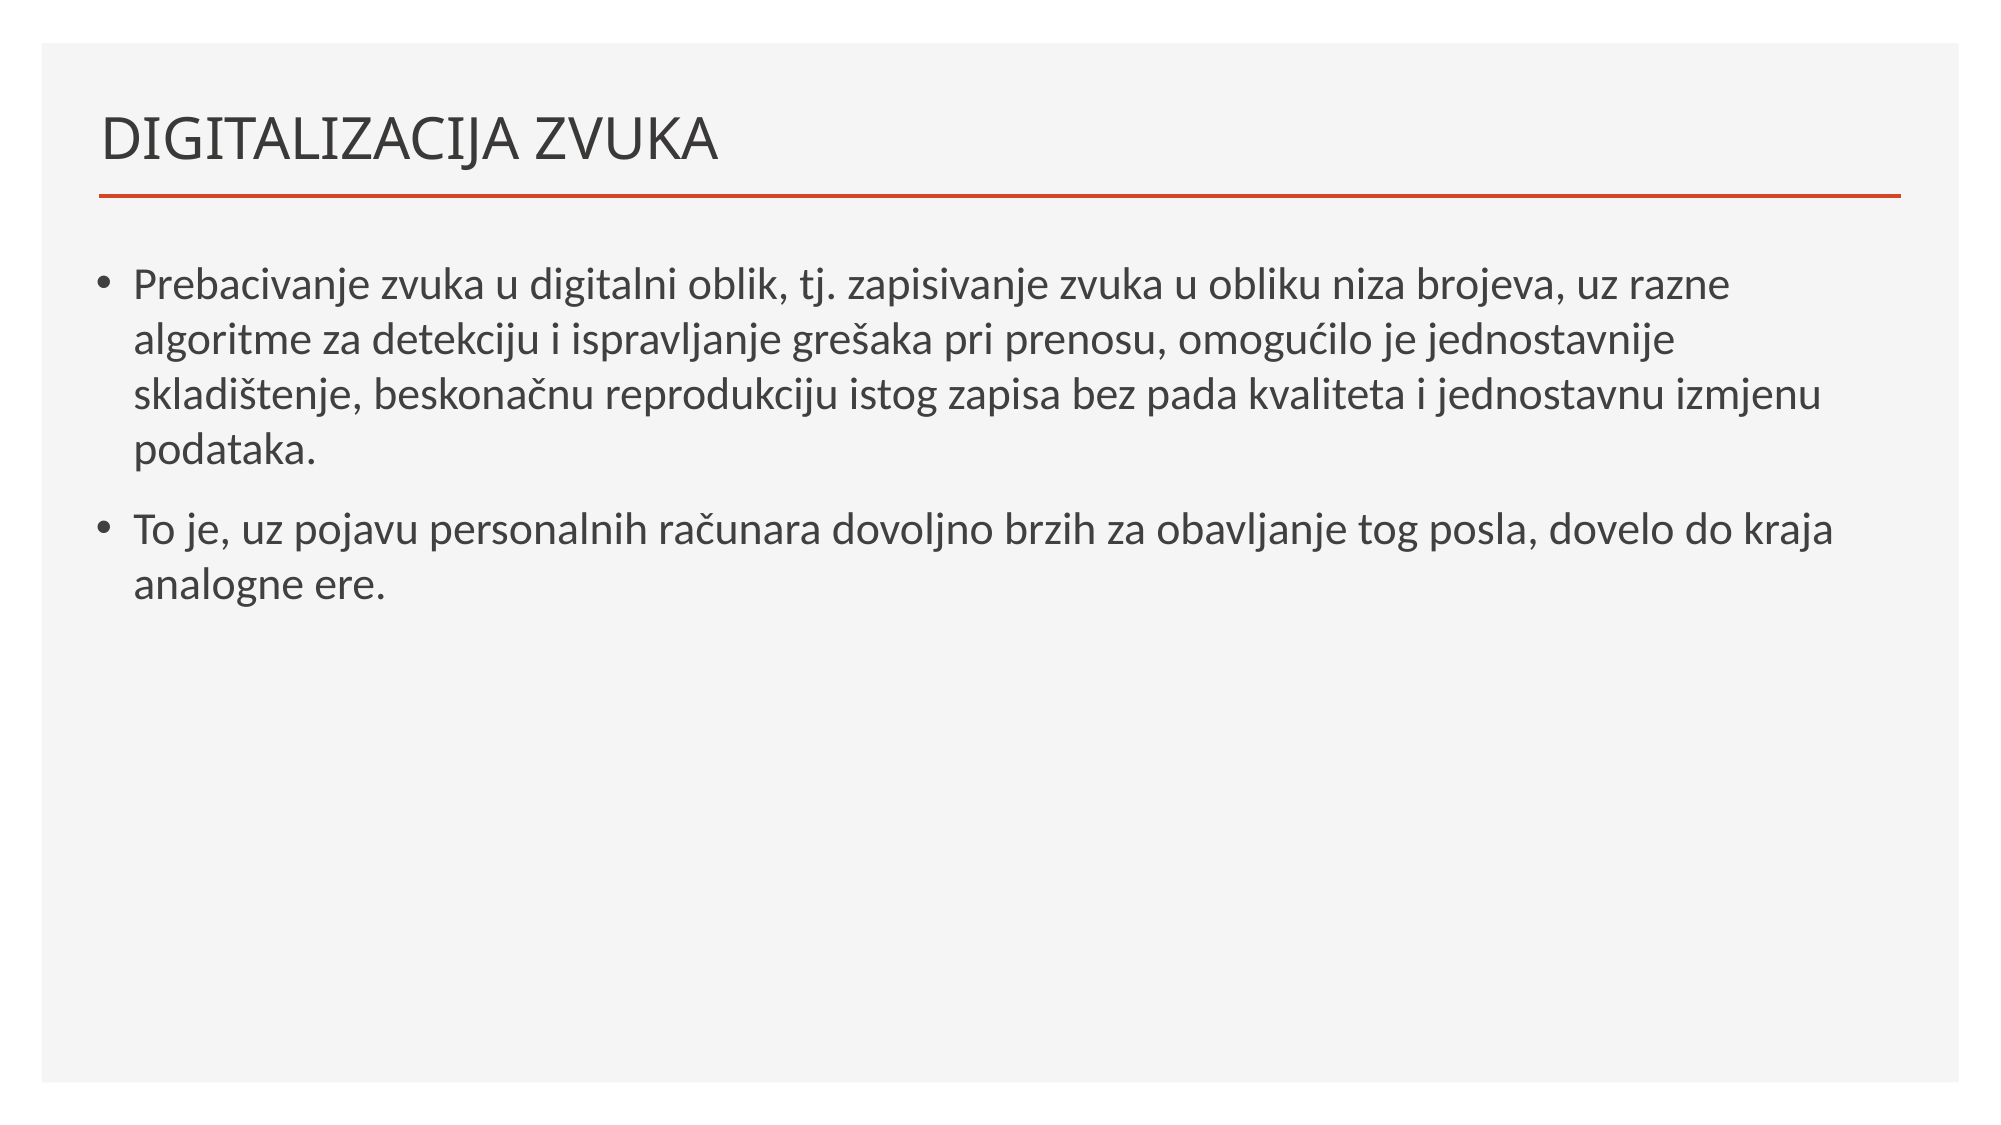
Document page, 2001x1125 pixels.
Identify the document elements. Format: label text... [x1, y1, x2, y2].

text_box Prebacivanje zvuka u digitalni oblik, tj. zapisivanje zvuka u obliku niza brojeva, uz razne algoritme za detekciju i ispravljanje grešaka pri prenosu, omogućilo je jednostavnije skladištenje, beskonačnu reprodukciju istog zapisa bez pada kvaliteta i jednostavnu izmjenu podataka. To je, uz pojavu personalnih računara dovoljno brzih za obavljanje tog posla, dovelo do kraja analogne ere. [80, 246, 1853, 461]
title DIGITALIZACIJA ZVUKA [85, 73, 1835, 179]
